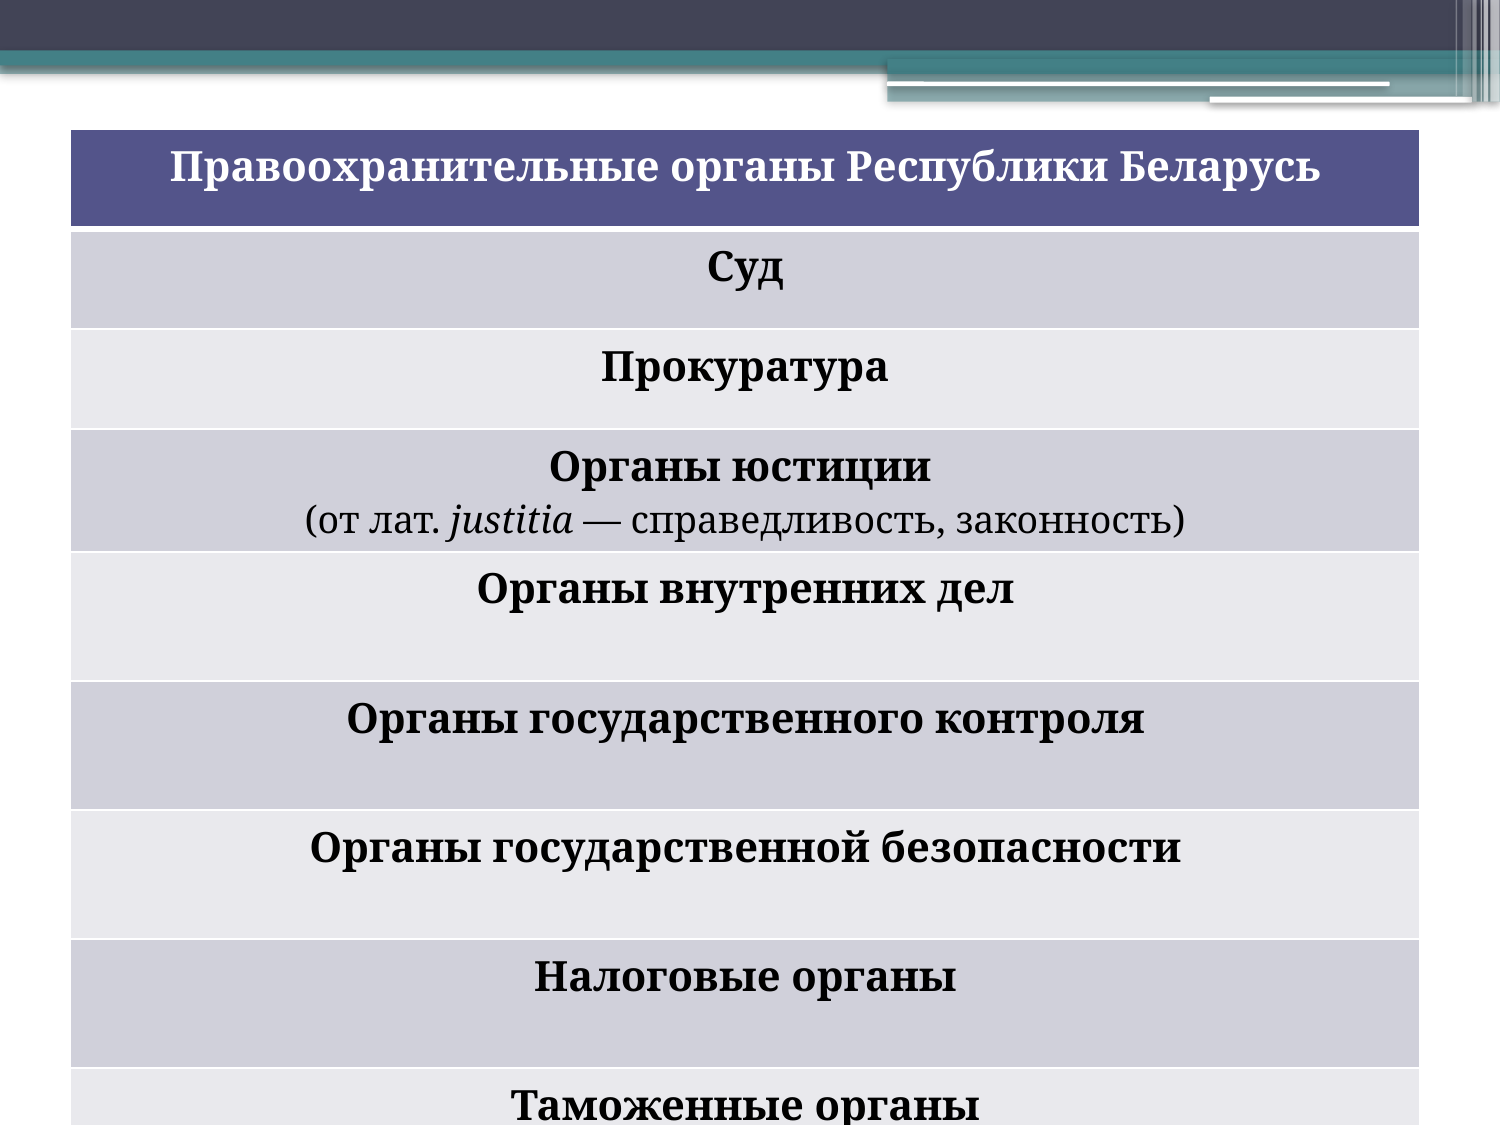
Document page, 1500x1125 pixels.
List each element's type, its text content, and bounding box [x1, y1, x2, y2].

title [1421, 128, 1425, 270]
table_cell Органы юстиции (от лат. justitia — справедливость, законность) [71, 430, 1419, 551]
table_cell Органы государственной безопасности [71, 811, 1419, 938]
table_cell Органы внутренних дел [71, 553, 1419, 680]
table_cell Прокуратура [71, 330, 1419, 428]
table_cell Налоговые органы [71, 940, 1419, 1067]
table_cell Суд [71, 232, 1419, 328]
table_cell Органы государственного контроля [71, 682, 1419, 809]
table_cell Таможенные органы [71, 1069, 1419, 1125]
table_header Правоохранительные органы Республики Беларусь [71, 130, 1419, 226]
